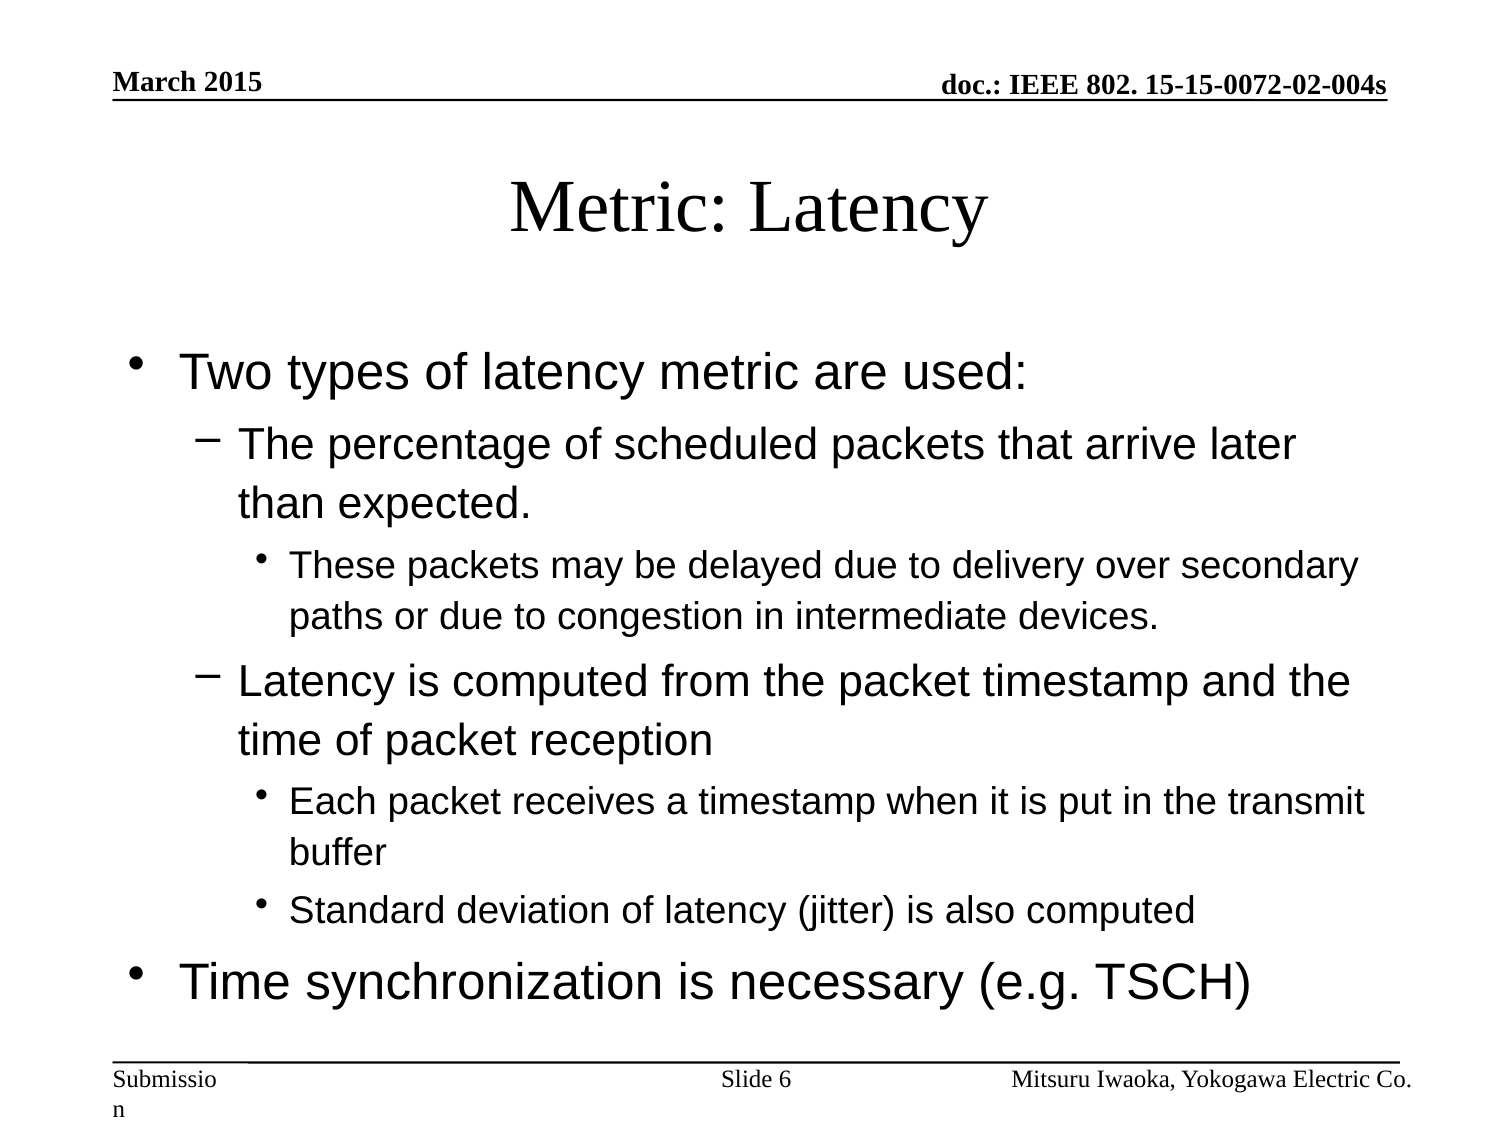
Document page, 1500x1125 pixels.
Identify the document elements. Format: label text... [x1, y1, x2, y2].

title Metric: Latency [112, 113, 1388, 289]
slide_number Slide 6 [712, 1062, 800, 1093]
footer Mitsuru Iwaoka, Yokogawa Electric Co. [900, 1062, 1413, 1093]
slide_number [112, 62, 375, 98]
list Two types of latency metric are used: The percentage of scheduled packets that arrive later than expected. These packets may be delayed due to delivery over secondary paths or due to congestion in intermediate devices. Latency is computed from the packet timestamp and the time of packet reception Each packet receives a timestamp when it is put in the transmit buffer Standard deviation of latency (jitter) is also computed Time synchronization is necessary (e.g. TSCH) [112, 324, 1388, 1035]
